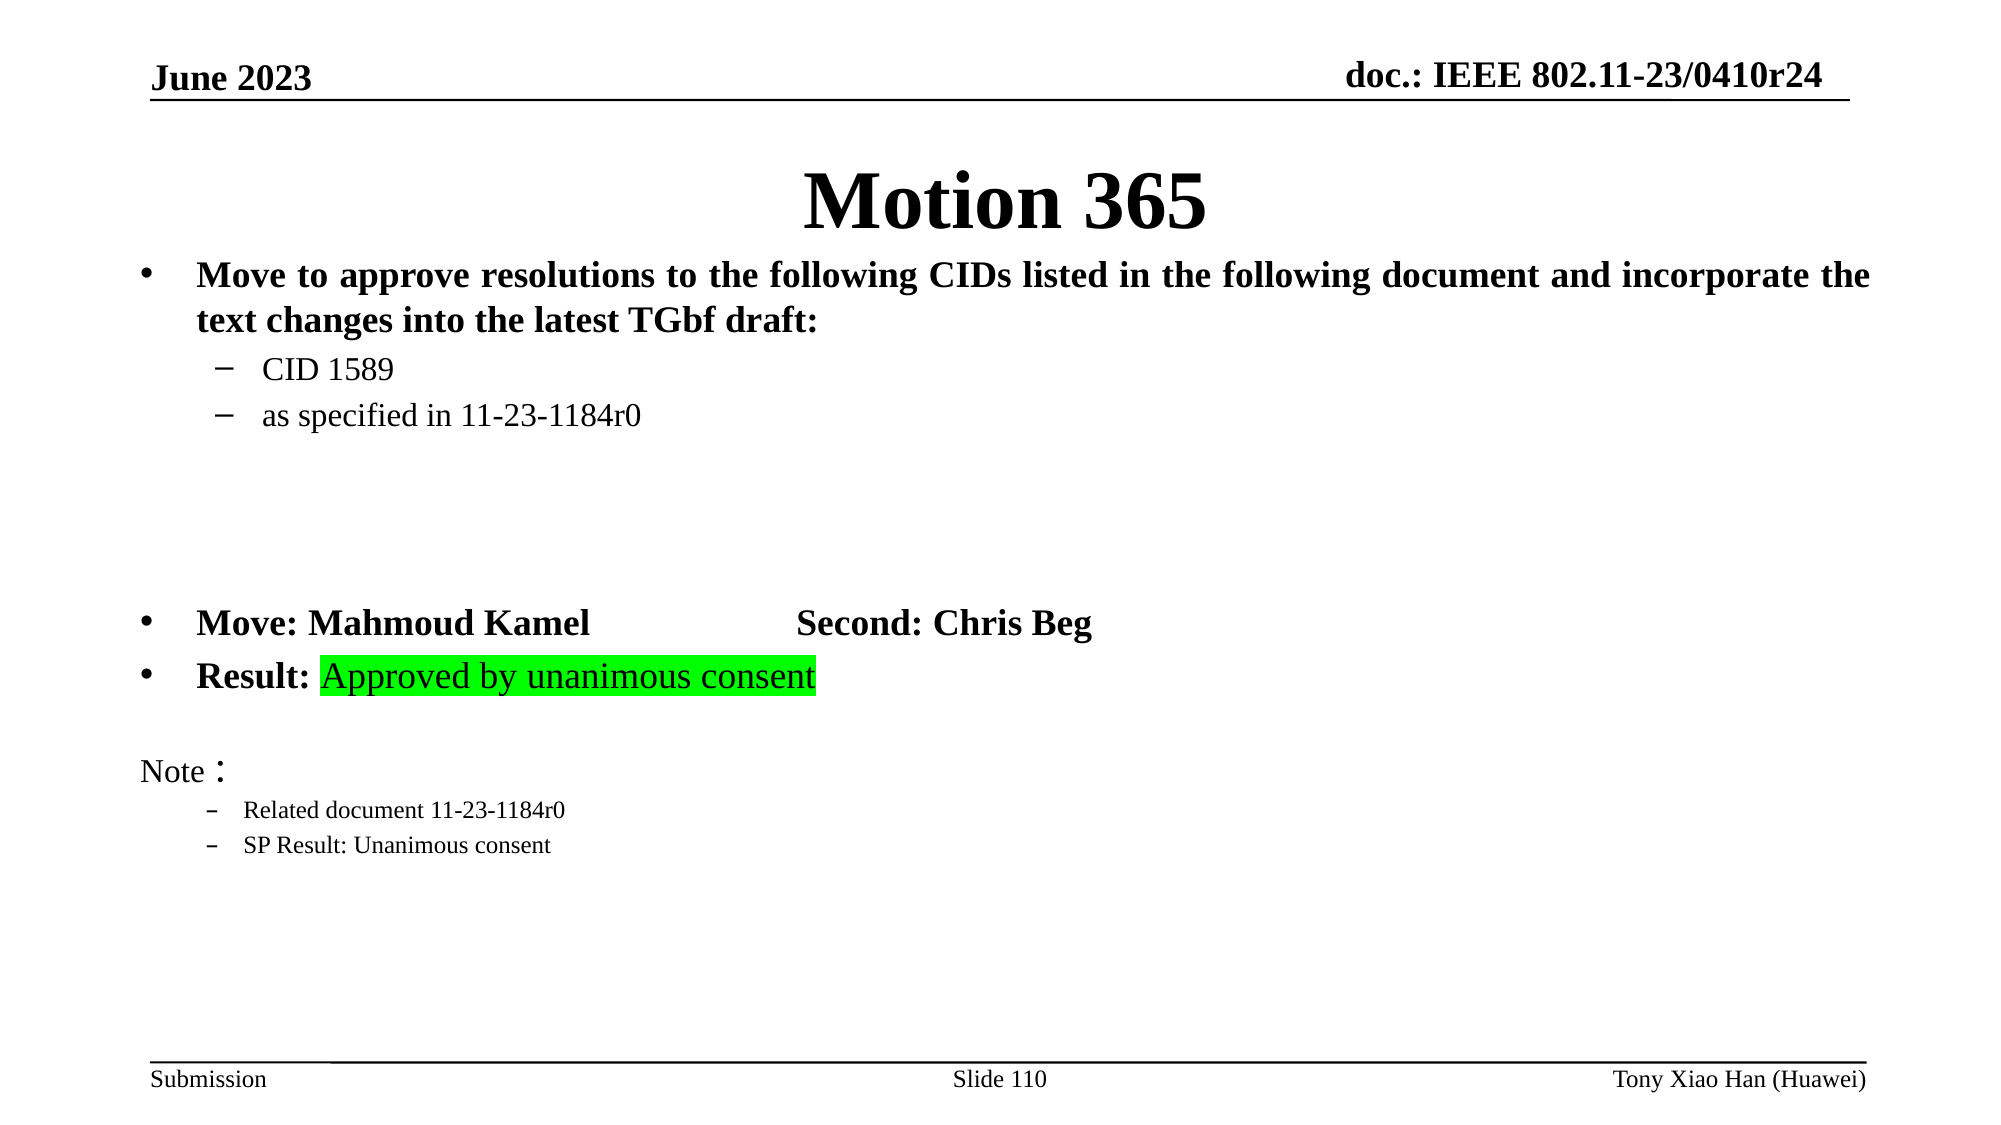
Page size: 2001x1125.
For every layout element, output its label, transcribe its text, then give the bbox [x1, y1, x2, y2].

text_box Move to approve resolutions to the following CIDs listed in the following document and incorporate the text changes into the latest TGbf draft: CID 1589 as specified in 11-23-1184r0 Move: Mahmoud Kamel Second: Chris Beg Result: Approved by unanimous consent Note： Related document 11-23-1184r0 SP Result: Unanimous consent [125, 212, 1888, 900]
text_box Motion 365 [368, 137, 1644, 212]
